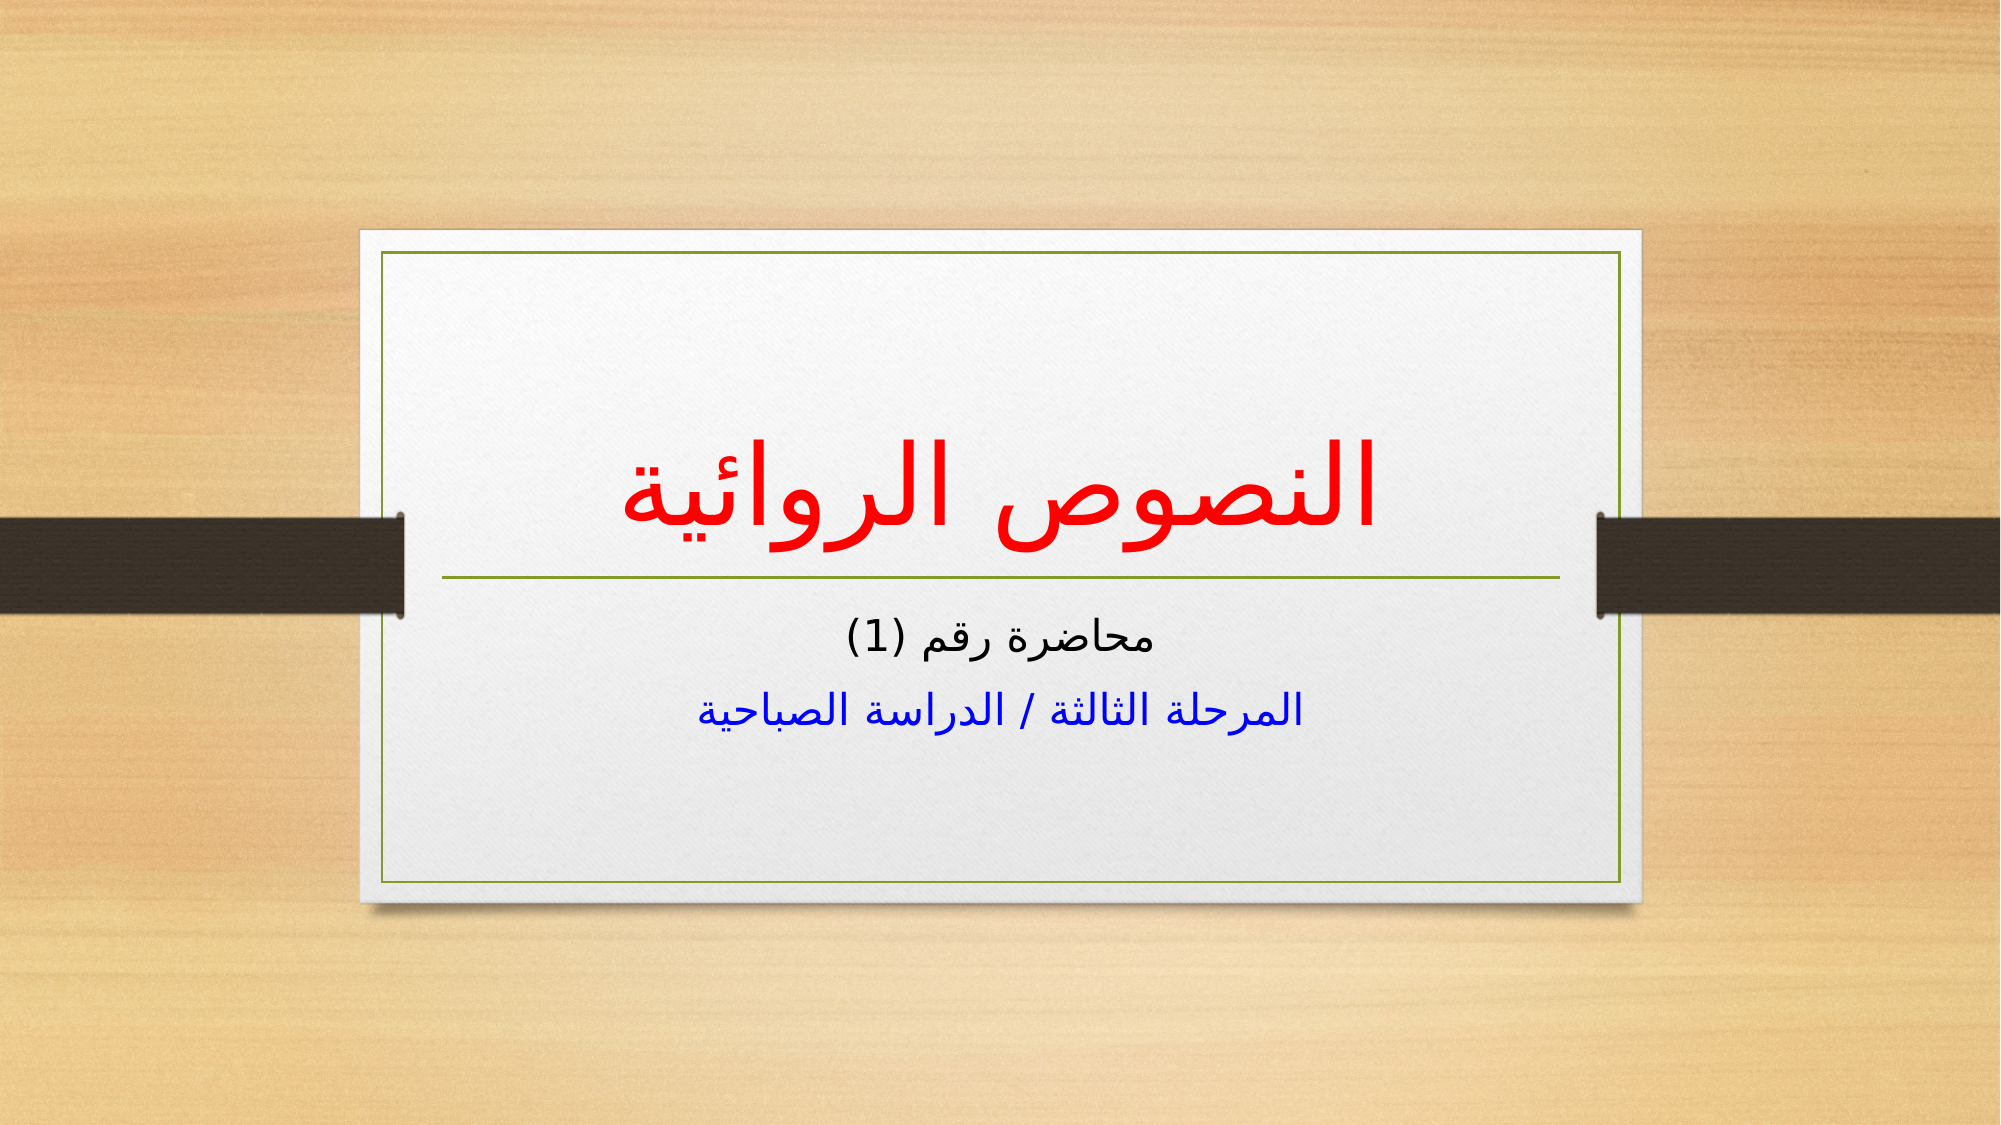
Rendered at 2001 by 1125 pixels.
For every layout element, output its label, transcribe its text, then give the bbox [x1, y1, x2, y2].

subtitle محاضرة رقم (1) المرحلة الثالثة / الدراسة الصباحية [441, 600, 1560, 817]
picture [0, 0, 2001, 1125]
title النصوص الروائية [441, 306, 1560, 556]
